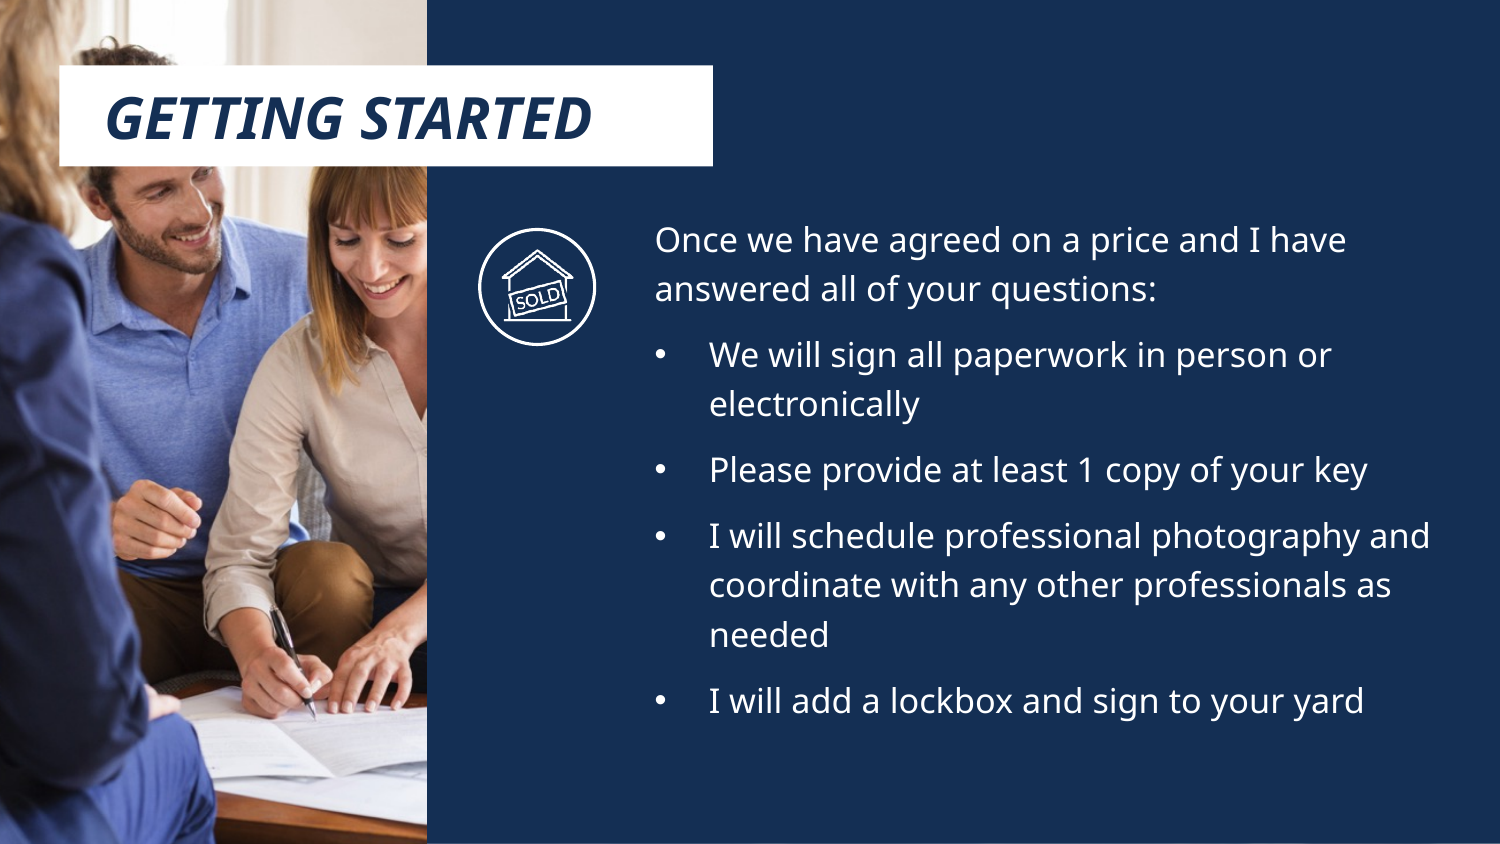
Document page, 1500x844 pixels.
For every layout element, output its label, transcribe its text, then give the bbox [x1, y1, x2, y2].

title GETTING STARTED [431, 65, 713, 167]
text_box [512, 341, 563, 347]
list Once we have agreed on a price and I have answered all of your questions: We will sign all paperwork in person or electronically Please provide at least 1 copy of your key I will schedule professional photography and coordinate with any other professionals as needed I will add a lockbox and sign to your yard [639, 202, 1461, 734]
text_box [588, 255, 597, 319]
picture [490, 238, 584, 332]
picture [0, 0, 427, 844]
text_box [477, 258, 485, 316]
text_box [504, 227, 570, 237]
